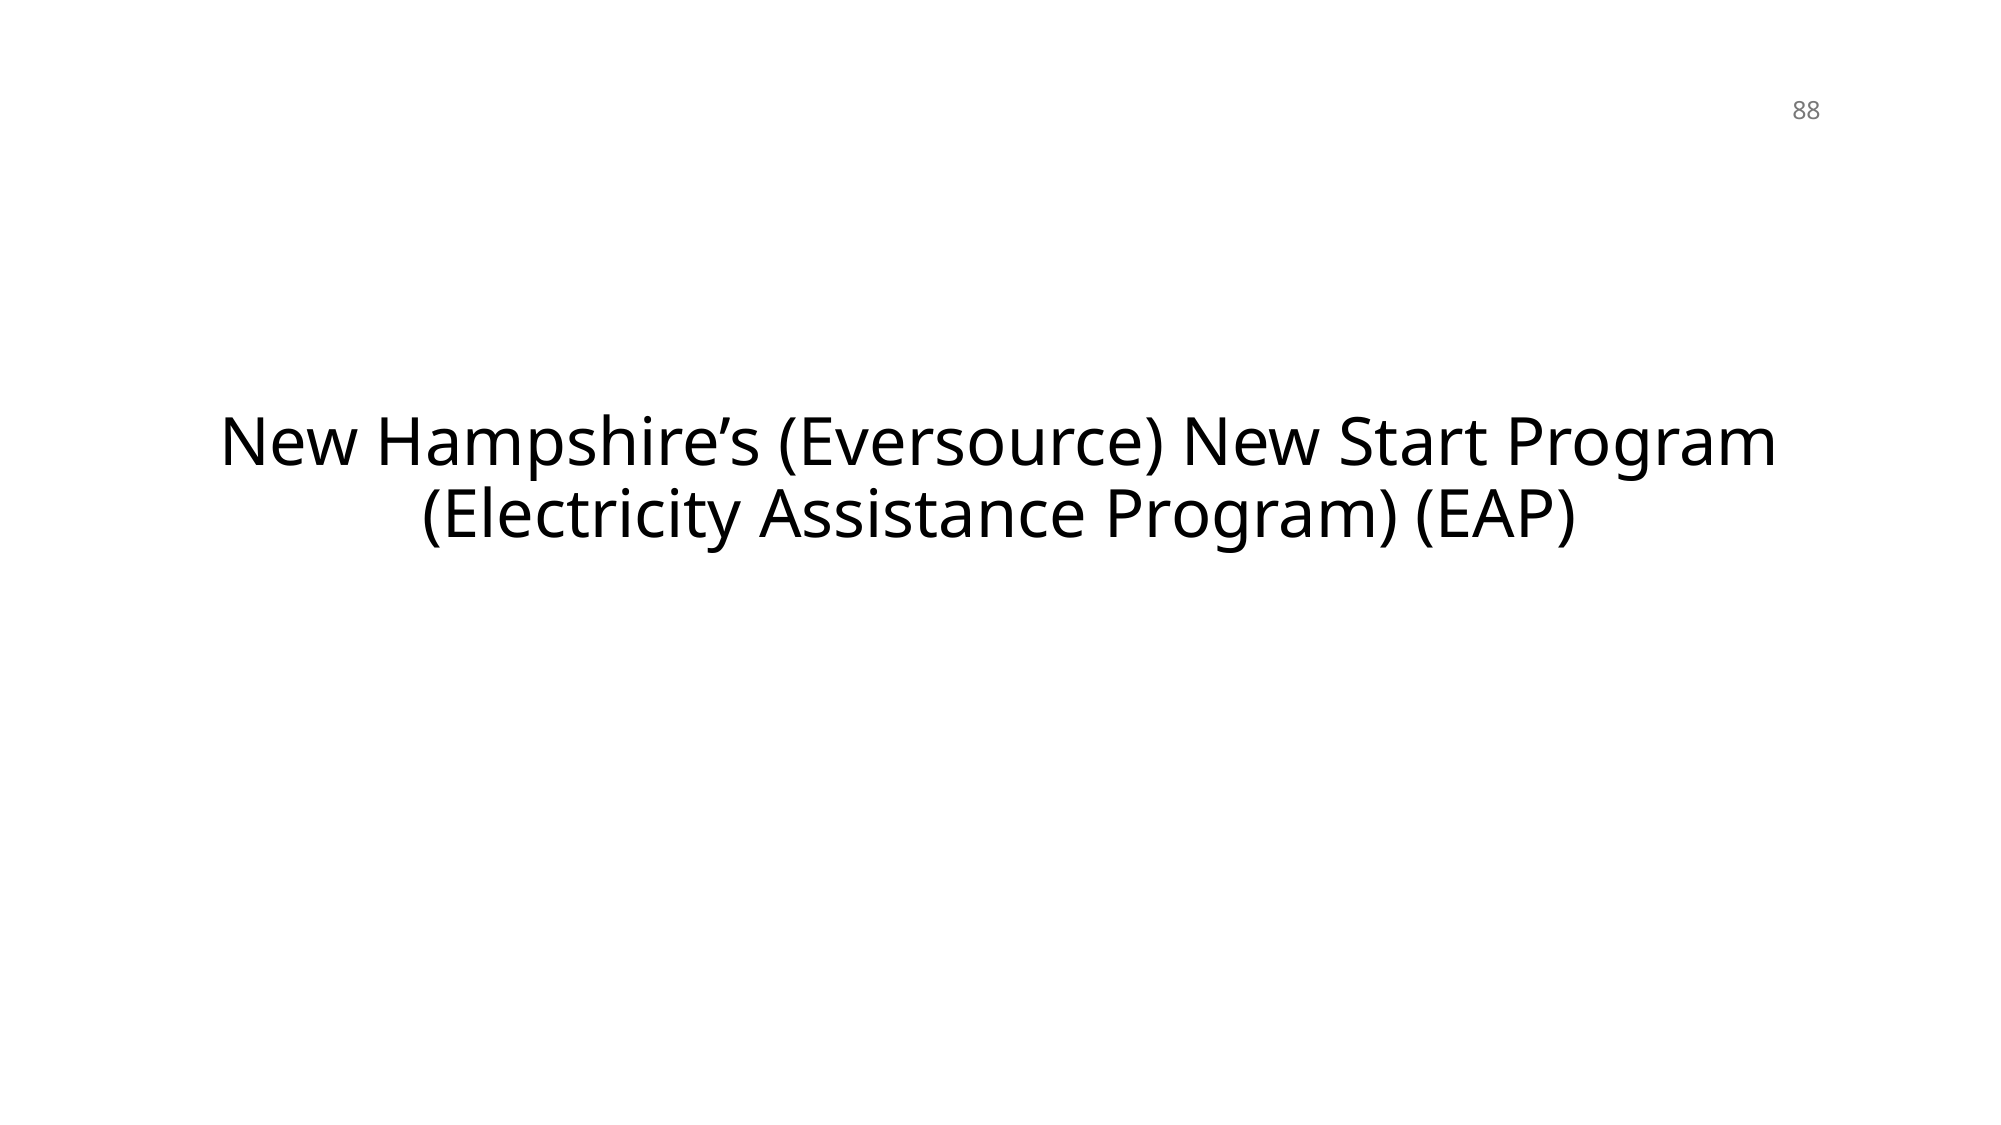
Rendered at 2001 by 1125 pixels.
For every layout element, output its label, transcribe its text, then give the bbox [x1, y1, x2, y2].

list New Hampshire’s (Eversource) New Start Program (Electricity Assistance Program) (EAP) [137, 299, 1863, 1014]
slide_number 88 [1698, 48, 1836, 175]
